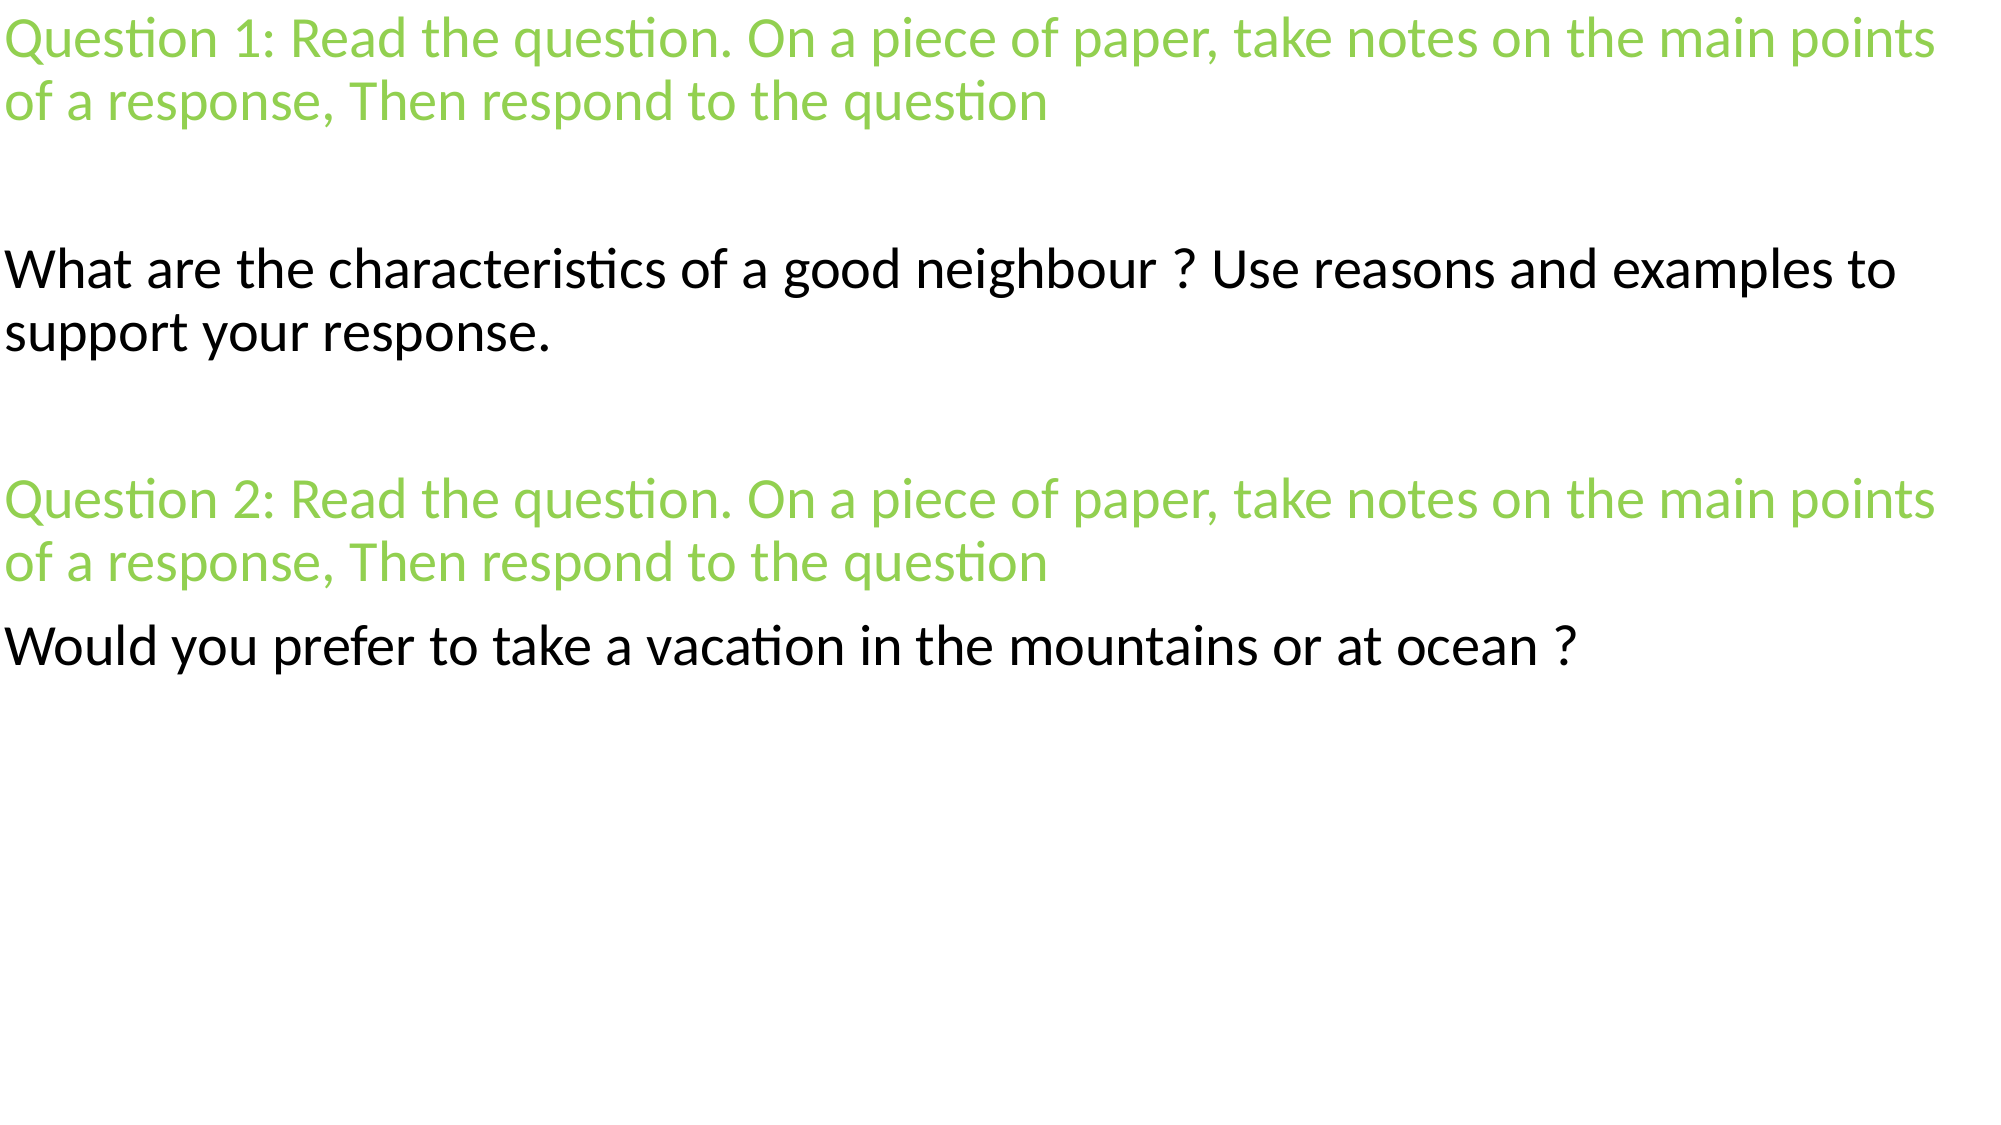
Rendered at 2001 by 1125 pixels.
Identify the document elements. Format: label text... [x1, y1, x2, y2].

list Question 1: Read the question. On a piece of paper, take notes on the main points of a response, Then respond to the question What are the characteristics of a good neighbour ? Use reasons and examples to support your response. Question 2: Read the question. On a piece of paper, take notes on the main points of a response, Then respond to the question Would you prefer to take a vacation in the mountains or at ocean ? [0, 0, 1990, 1125]
